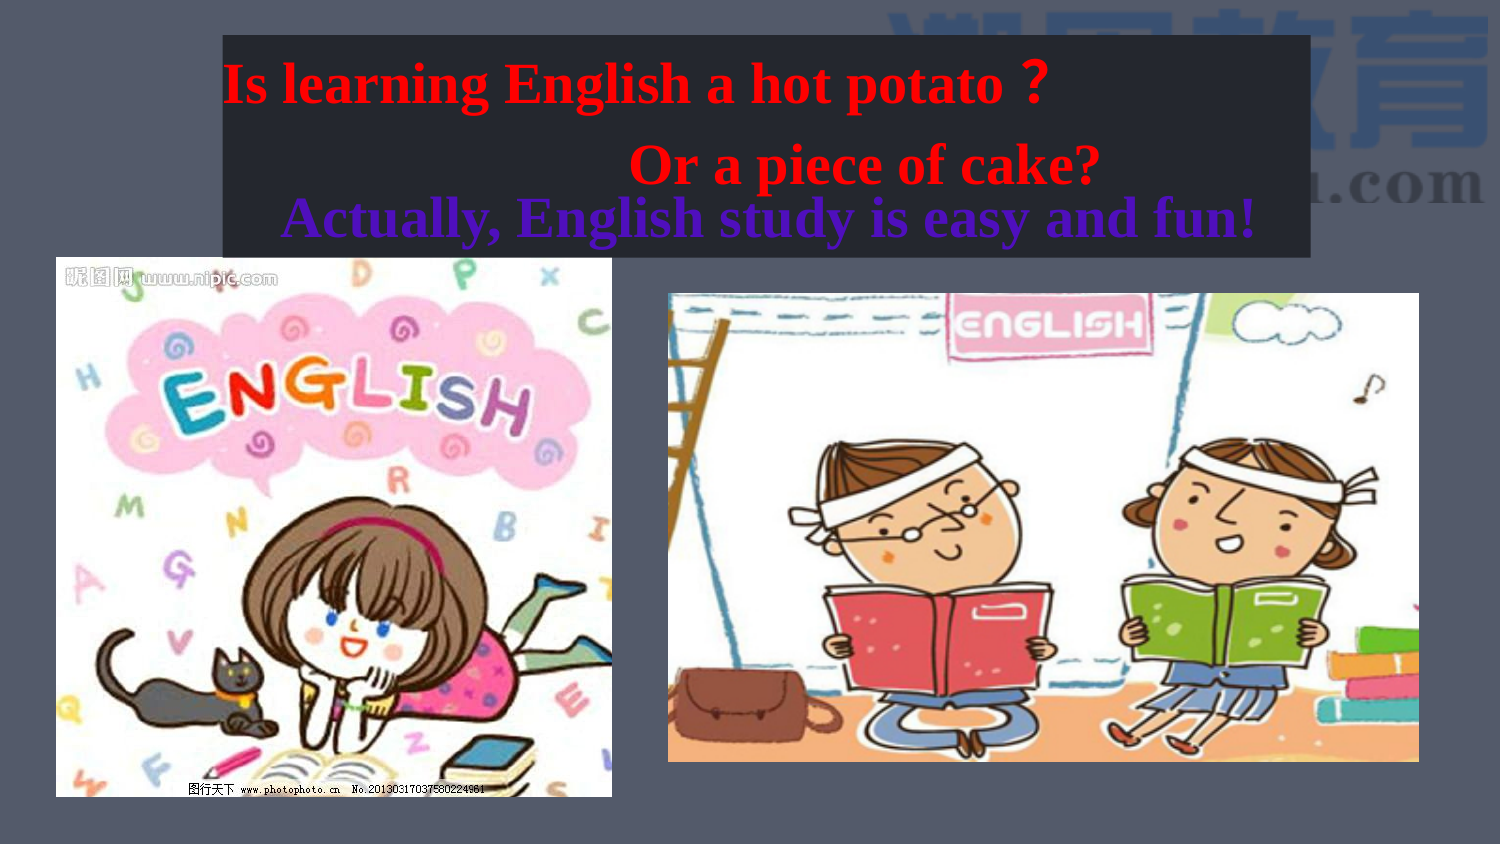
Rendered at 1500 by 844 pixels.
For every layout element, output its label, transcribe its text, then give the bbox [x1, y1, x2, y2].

list Is learning English a hot potato？ Or a piece of cake? [222, 35, 1311, 256]
picture [55, 257, 612, 798]
text_box Actually, English study is easy and fun! [265, 172, 1500, 257]
picture [884, 7, 1488, 172]
picture [668, 292, 1419, 763]
